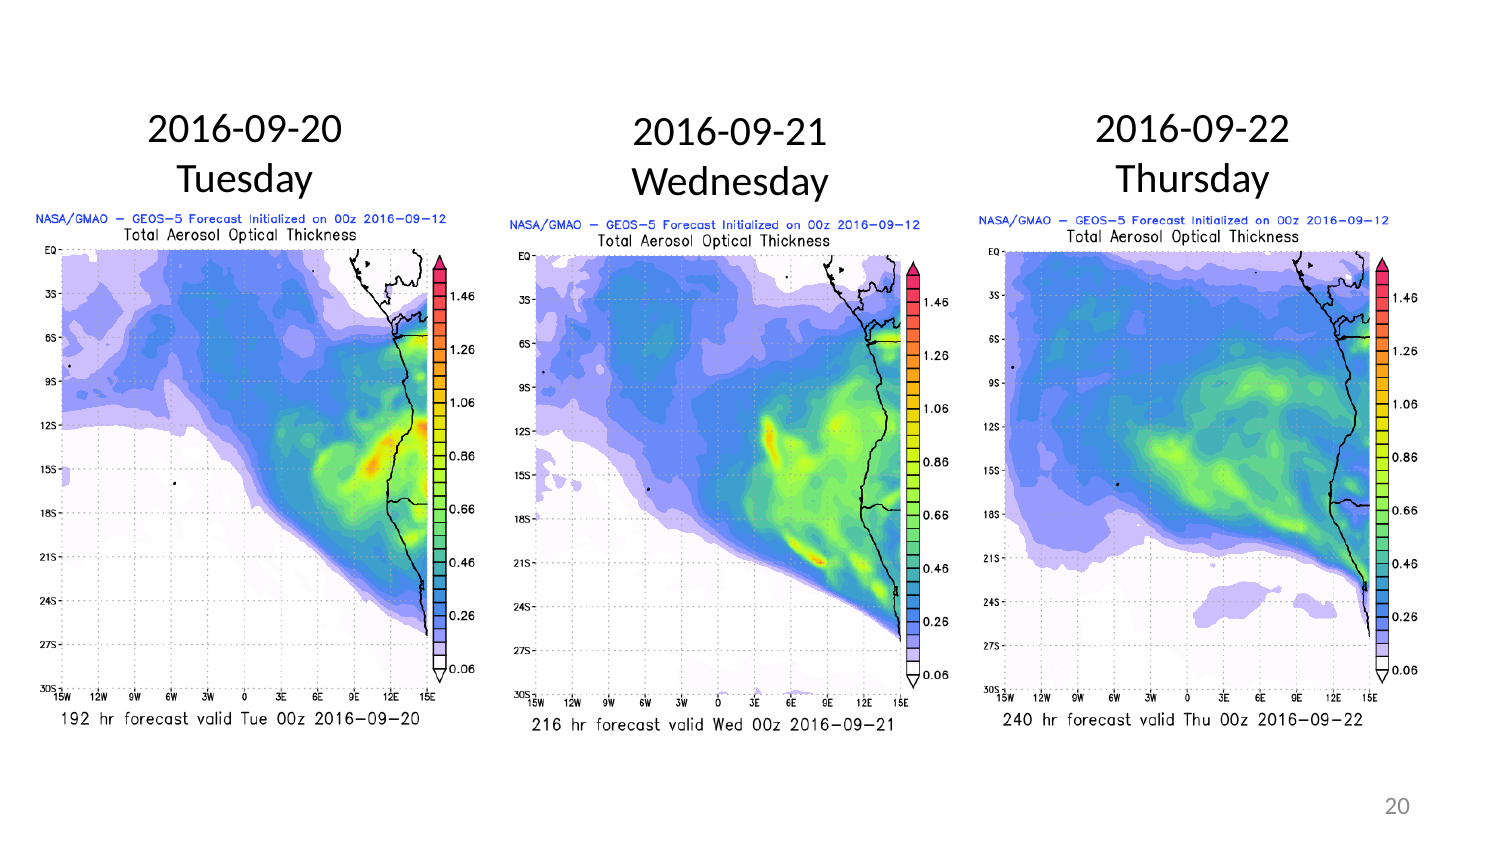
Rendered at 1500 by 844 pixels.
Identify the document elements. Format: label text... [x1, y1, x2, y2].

picture [971, 205, 1426, 737]
text_box 2016-09-21 Wednesday [597, 96, 863, 210]
picture [499, 211, 950, 741]
slide_number 20 [1074, 782, 1425, 827]
text_box 2016-09-20 Tuesday [112, 93, 378, 204]
picture [20, 205, 486, 735]
text_box 2016-09-22 Thursday [1060, 93, 1325, 204]
